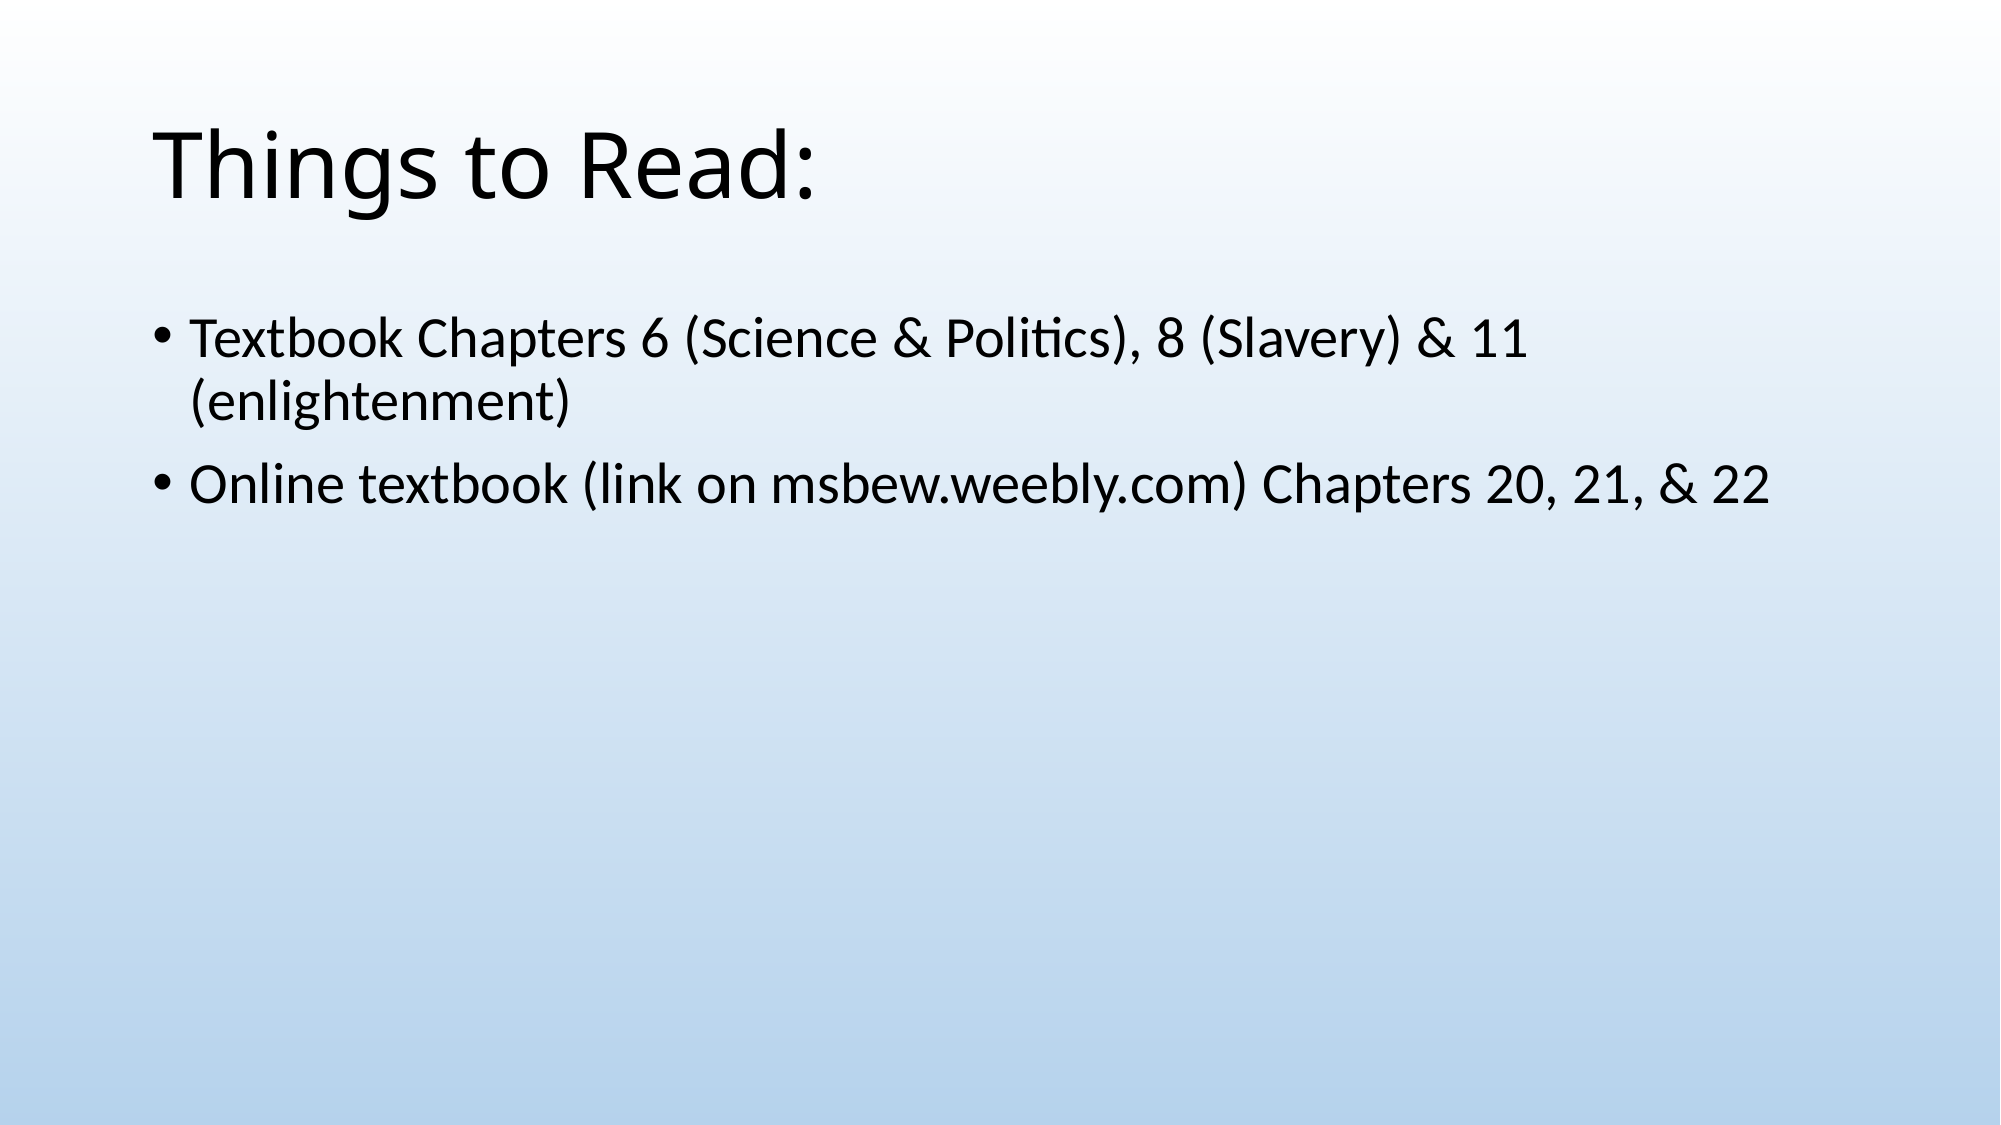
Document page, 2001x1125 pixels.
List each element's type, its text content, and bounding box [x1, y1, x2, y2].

title Things to Read: [137, 59, 1863, 278]
list Textbook Chapters 6 (Science & Politics), 8 (Slavery) & 11 (enlightenment) Online textbook (link on msbew.weebly.com) Chapters 20, 21, & 22 [137, 299, 1863, 1014]
